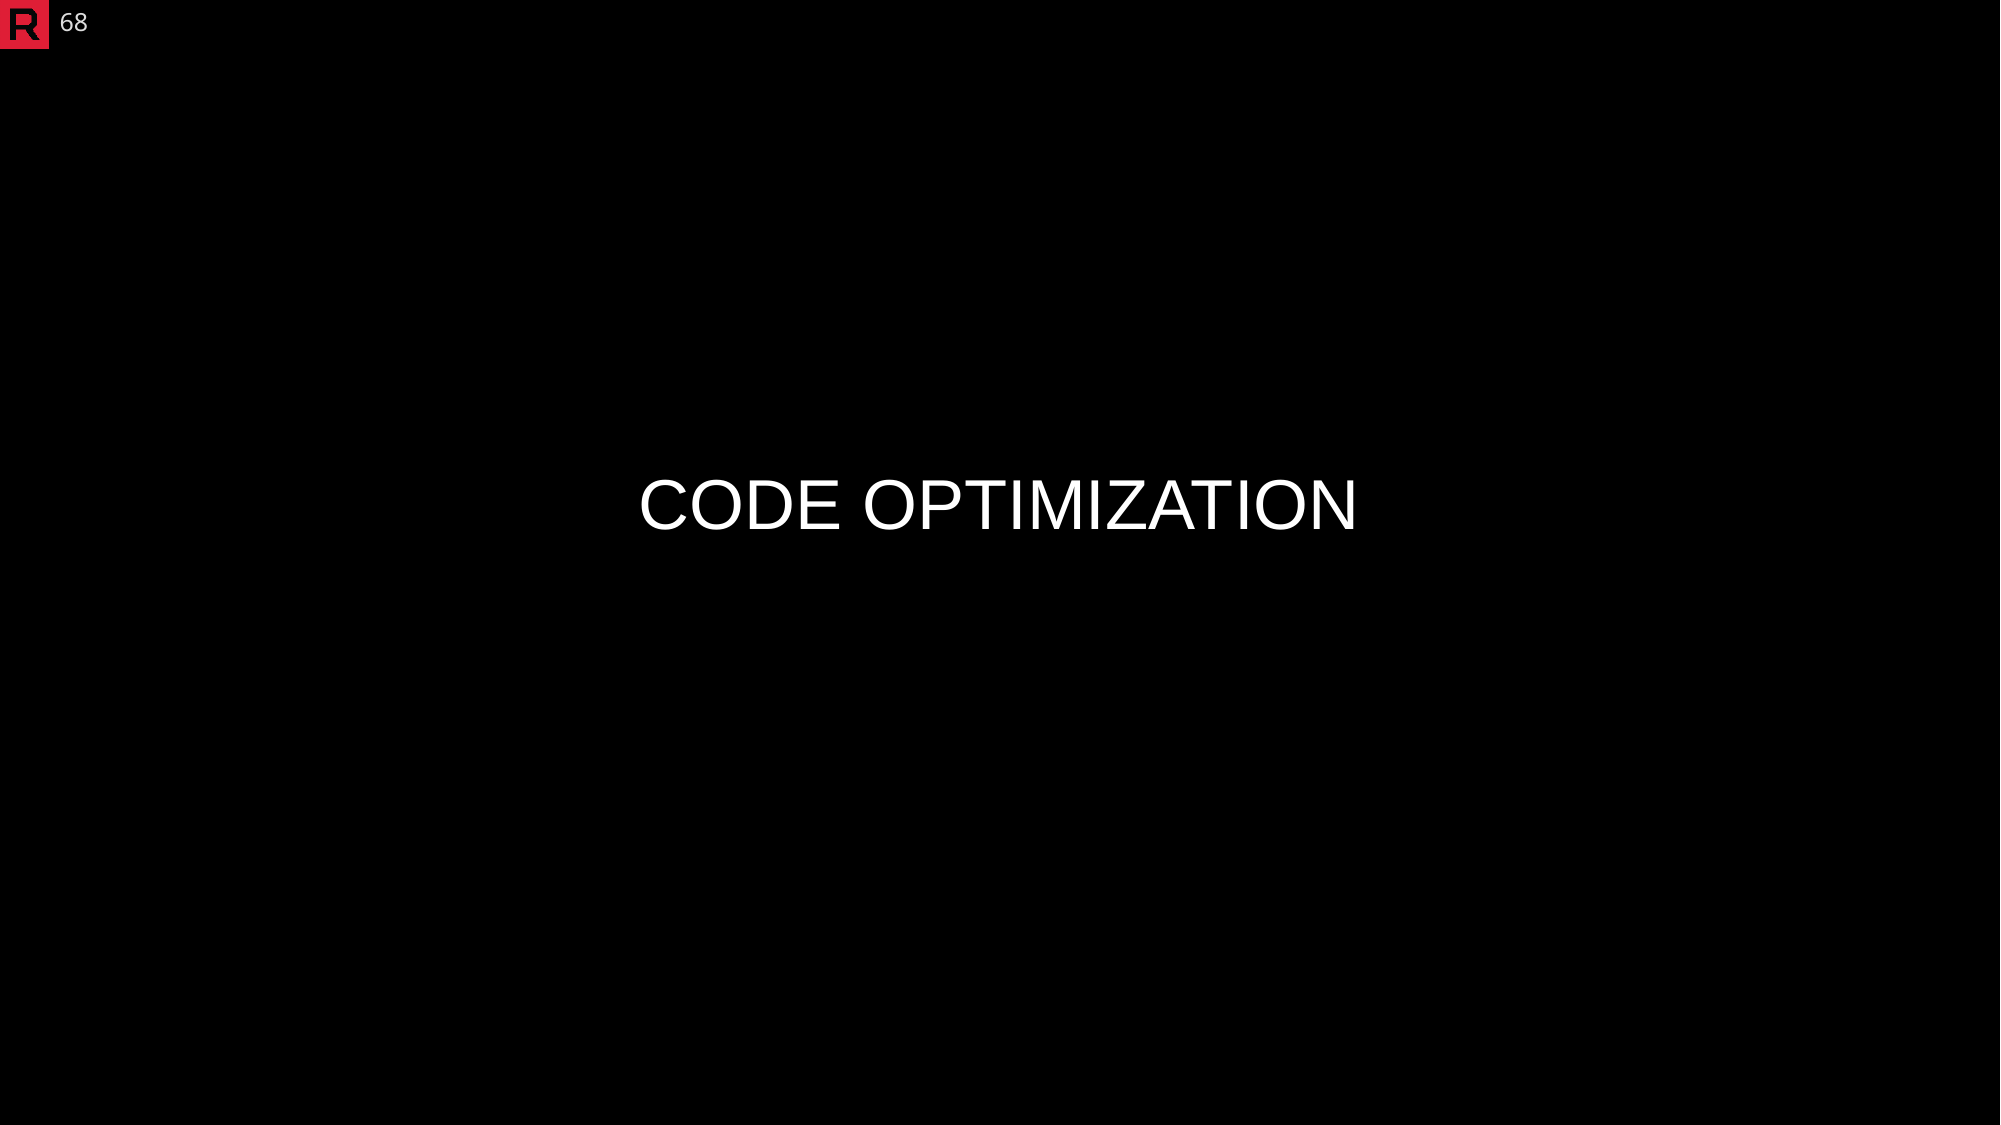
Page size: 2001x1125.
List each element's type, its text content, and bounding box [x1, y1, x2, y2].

slide_number 68 [57, 7, 89, 39]
list CODE OPTIMIZATION [173, 460, 1826, 553]
picture [0, 0, 49, 49]
